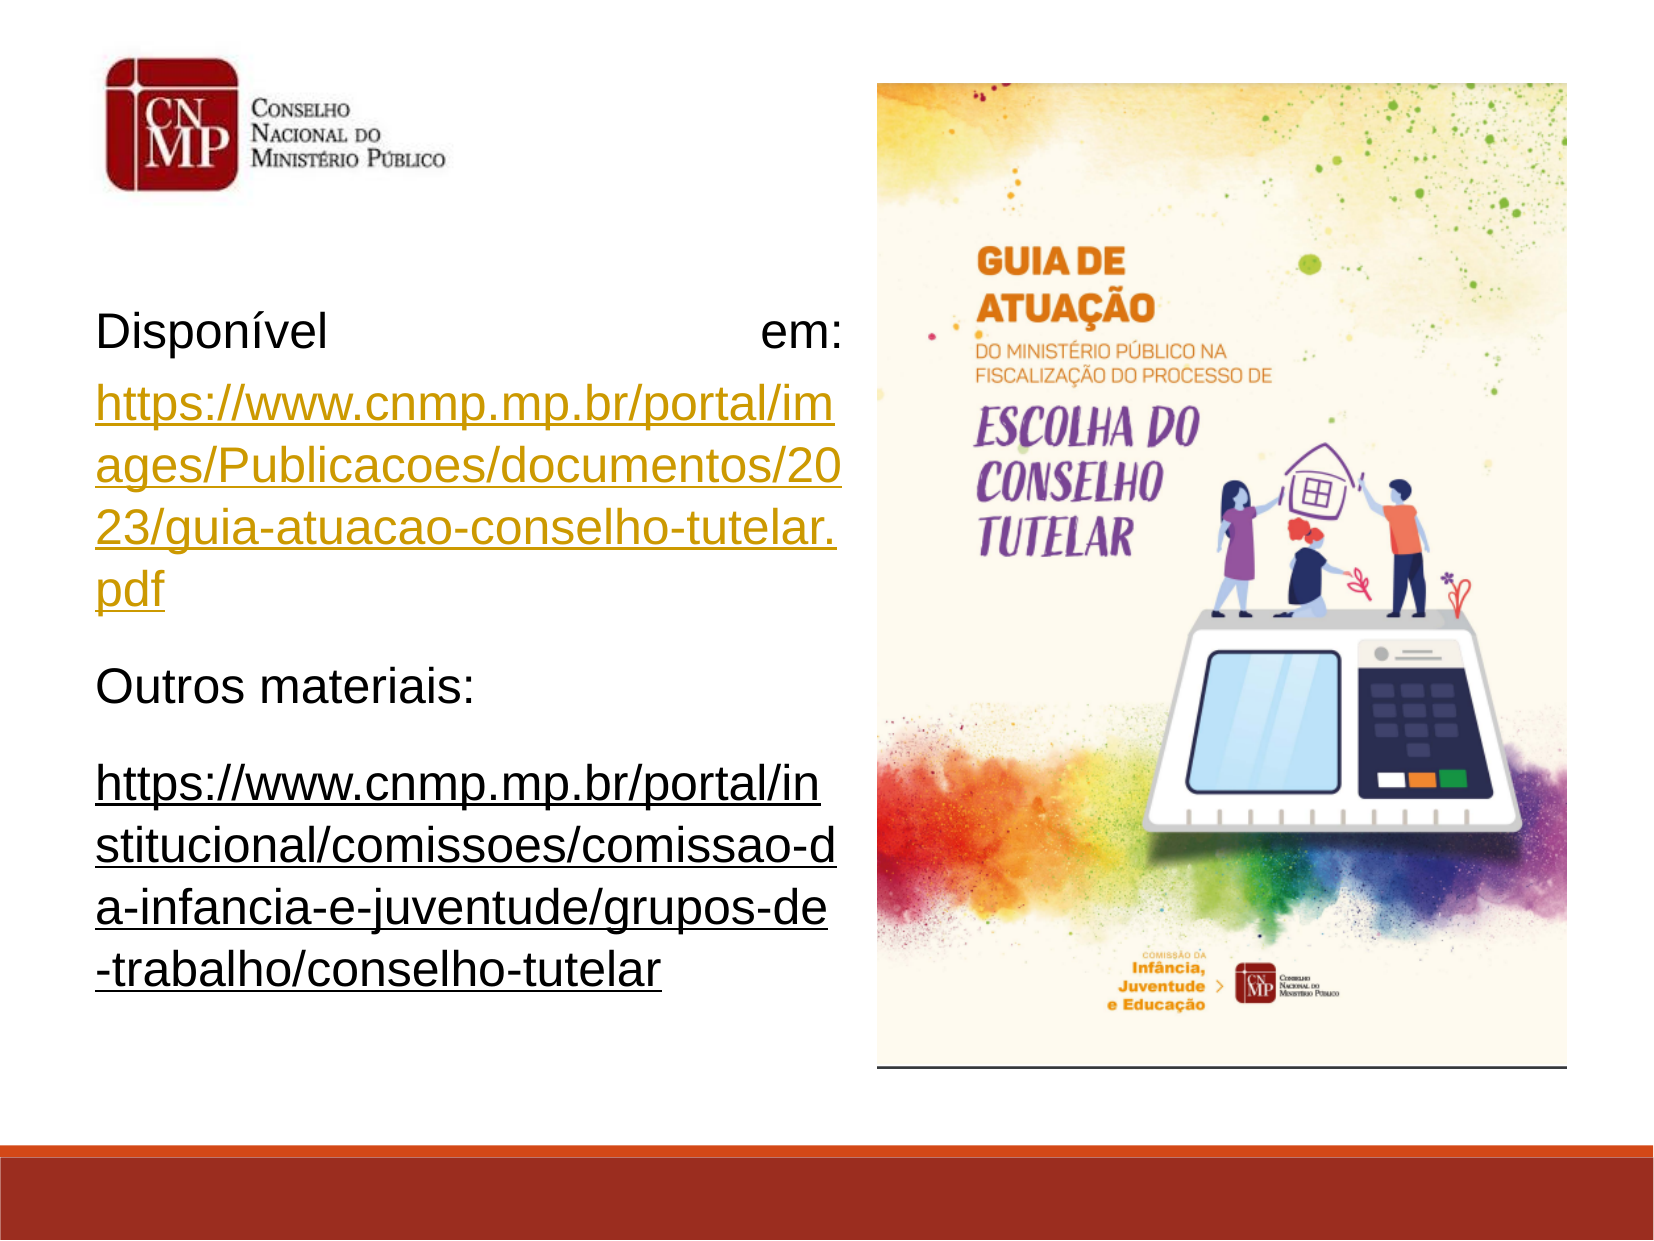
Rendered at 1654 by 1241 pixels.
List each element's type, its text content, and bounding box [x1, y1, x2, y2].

list Disponível em: https://www.cnmp.mp.br/portal/images/Publicacoes/documentos/2023/guia-atuacao-conselho-tutelar.pdf Outros materiais: https://www.cnmp.mp.br/portal/institucional/comissoes/comissao-da-infancia-e-juventude/grupos-de-trabalho/conselho-tutelar [78, 279, 844, 1069]
picture [78, 30, 475, 221]
picture [877, 82, 1568, 1070]
